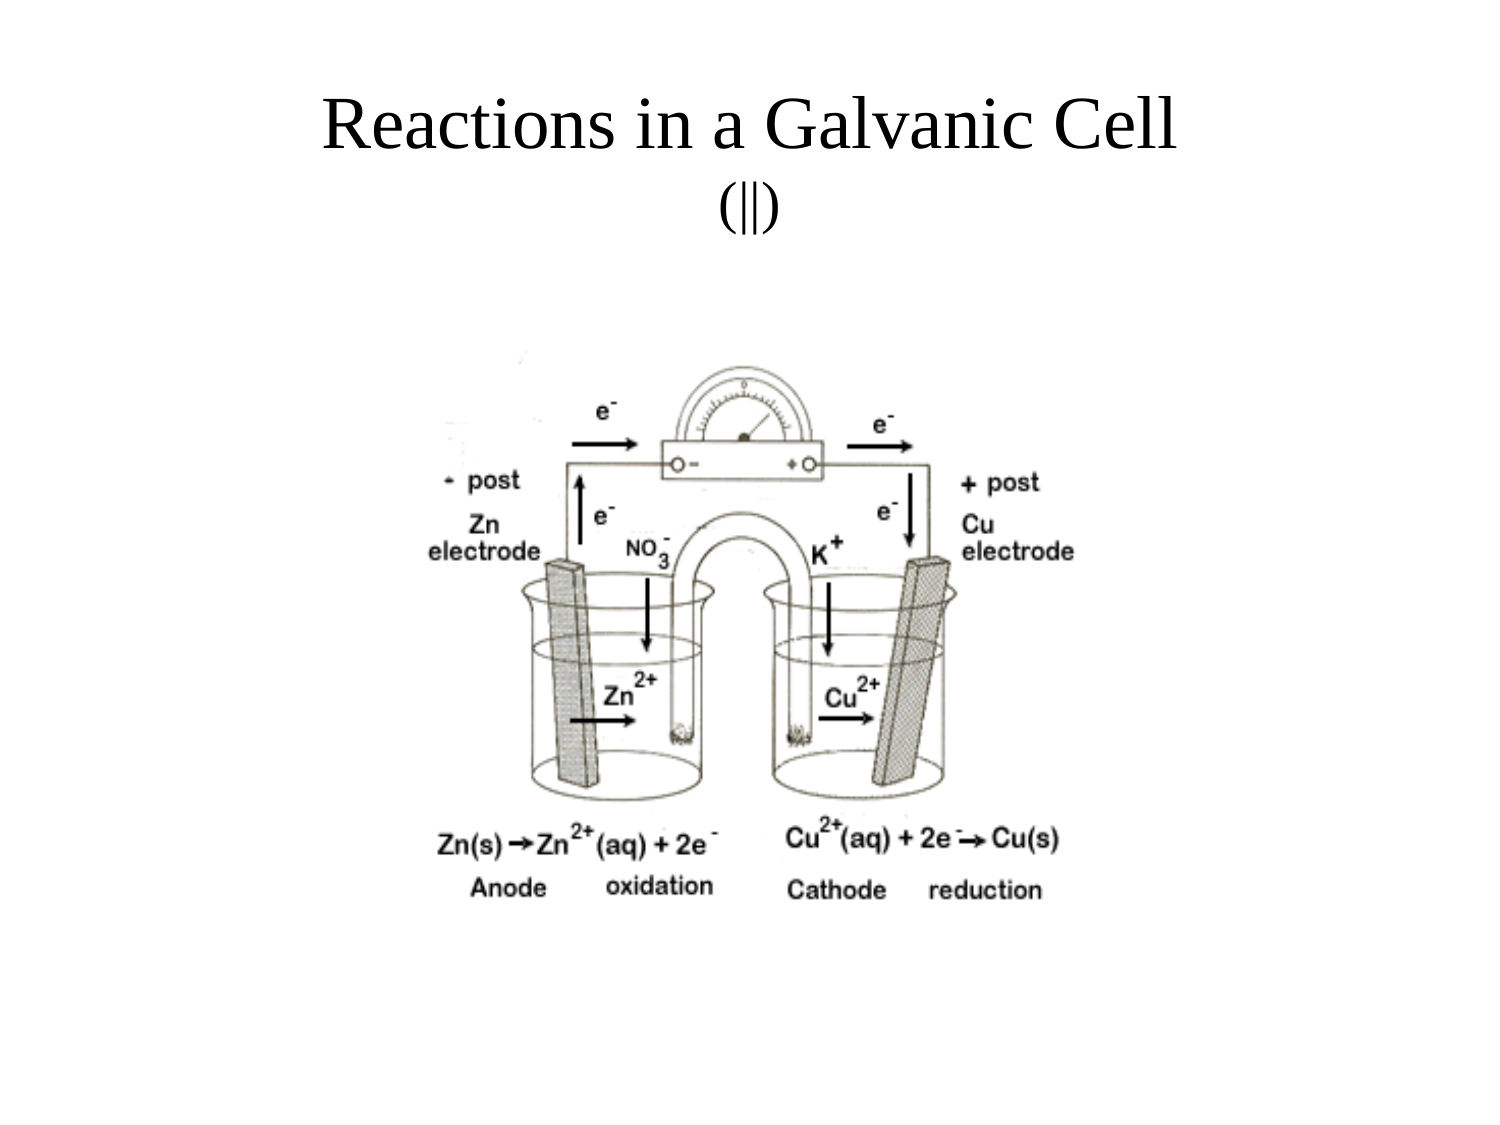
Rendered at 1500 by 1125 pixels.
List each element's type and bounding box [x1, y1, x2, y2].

list [374, 349, 1088, 913]
